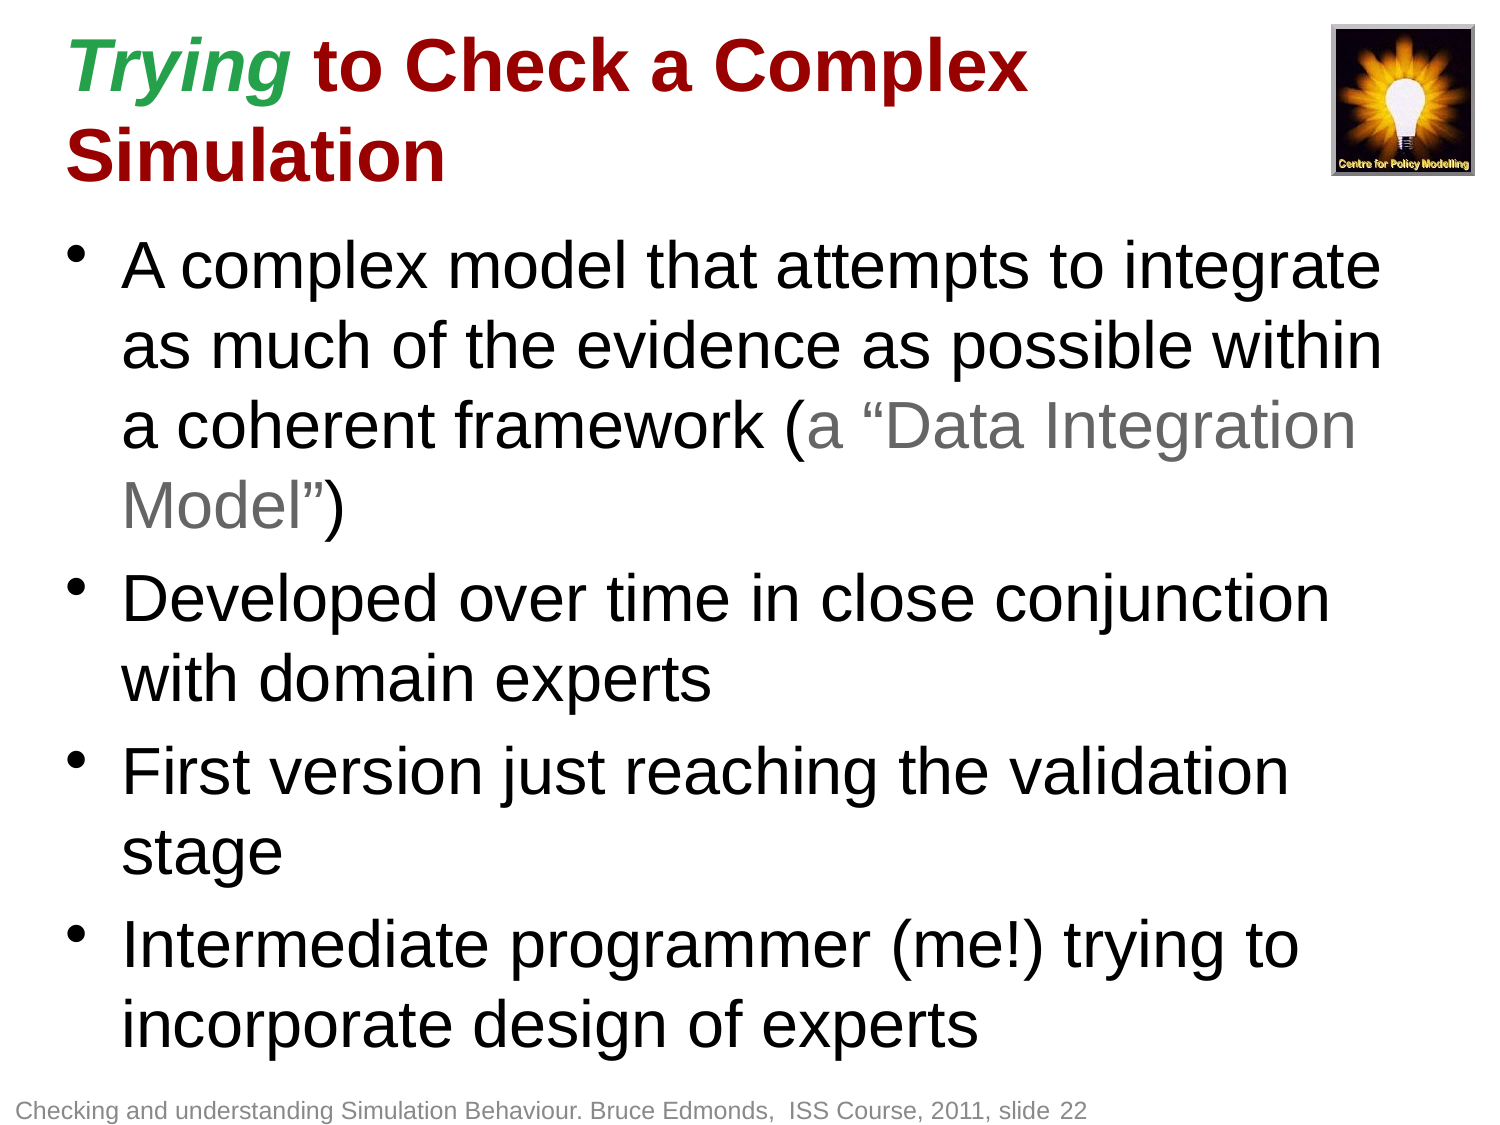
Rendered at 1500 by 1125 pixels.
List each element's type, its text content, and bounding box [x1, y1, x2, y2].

list A complex model that attempts to integrate as much of the evidence as possible within a coherent framework (a “Data Integration Model”) Developed over time in close conjunction with domain experts First version just reaching the validation stage Intermediate programmer (me!) trying to incorporate design of experts [50, 214, 1438, 1050]
title Trying to Check a Complex Simulation [50, 37, 1313, 175]
footer Checking and understanding Simulation Behaviour. Bruce Edmonds, ISS Course, 2011, slide 22 [0, 1093, 1500, 1125]
picture [1331, 24, 1475, 176]
